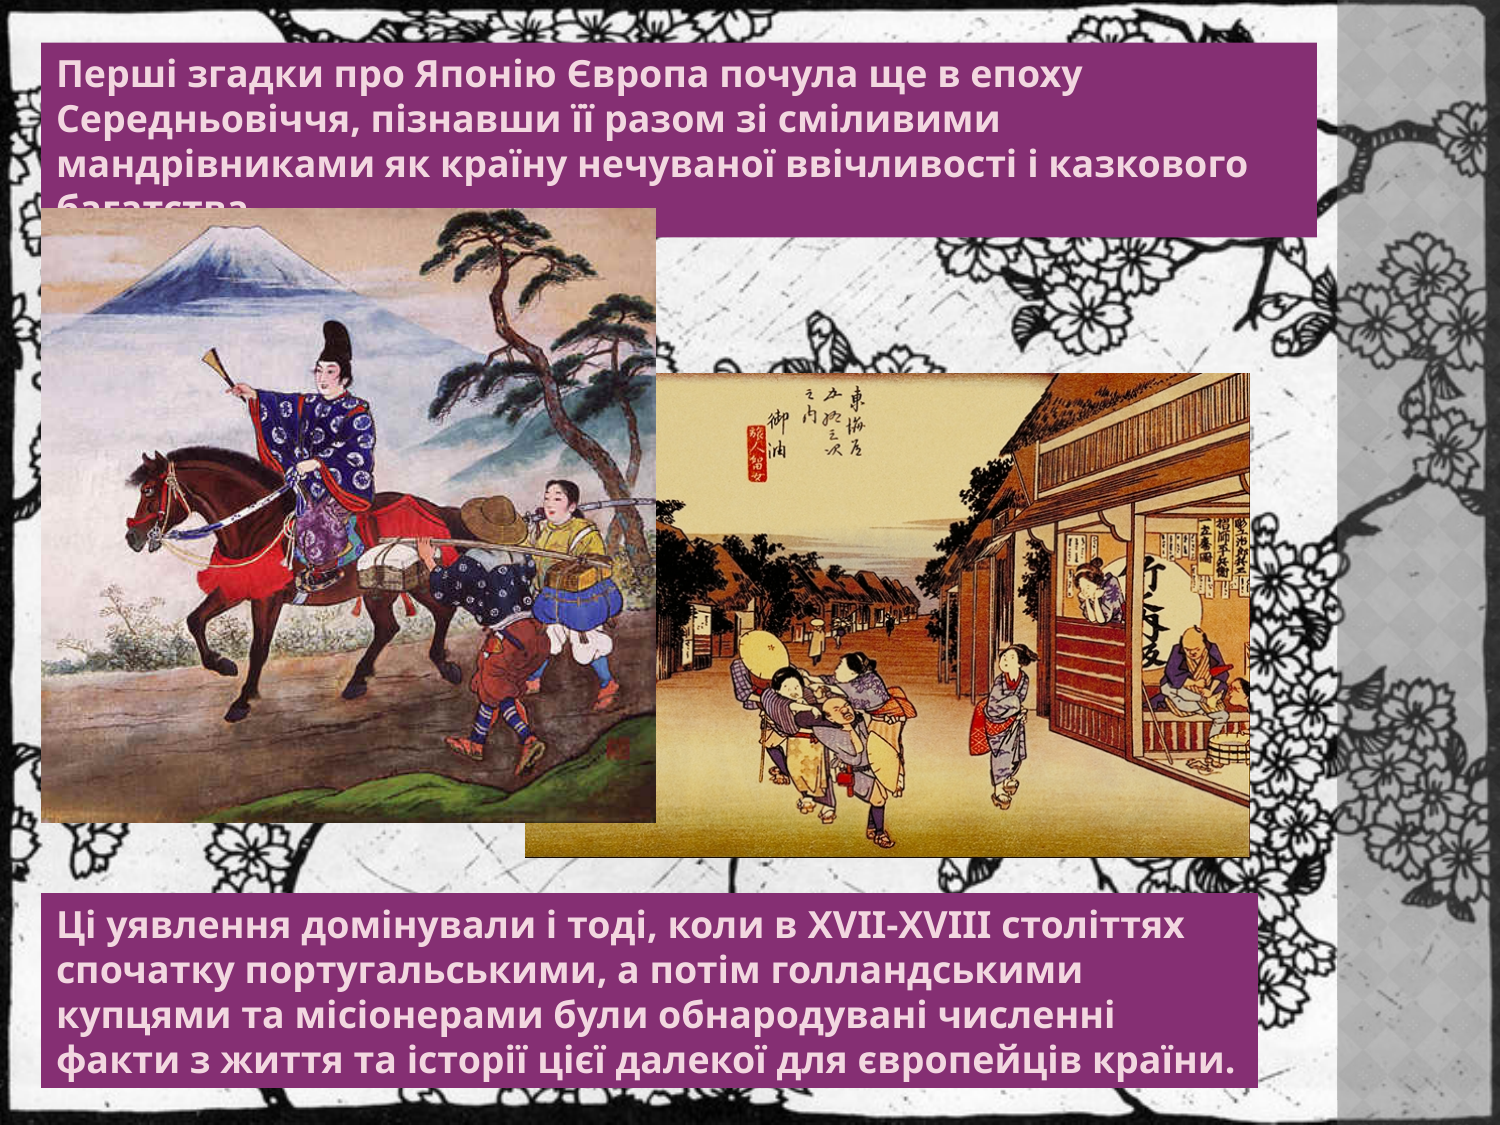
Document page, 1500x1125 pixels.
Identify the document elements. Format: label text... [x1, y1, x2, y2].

text_box Ці уявлення домінували і тоді, коли в XVII-XVIII століттях спочатку португальськими, а потім голландськими купцями та місіонерами були обнародувані численні факти з життя та історії цієї далекої для європейців країни. [41, 893, 1258, 1088]
picture [0, 0, 1500, 1125]
text_box Перші згадки про Японію Європа почула ще в епоху Середньовіччя, пізнавши її разом зі сміливими мандрівниками як країну нечуваної ввічливості і казкового багатства [41, 42, 1317, 238]
